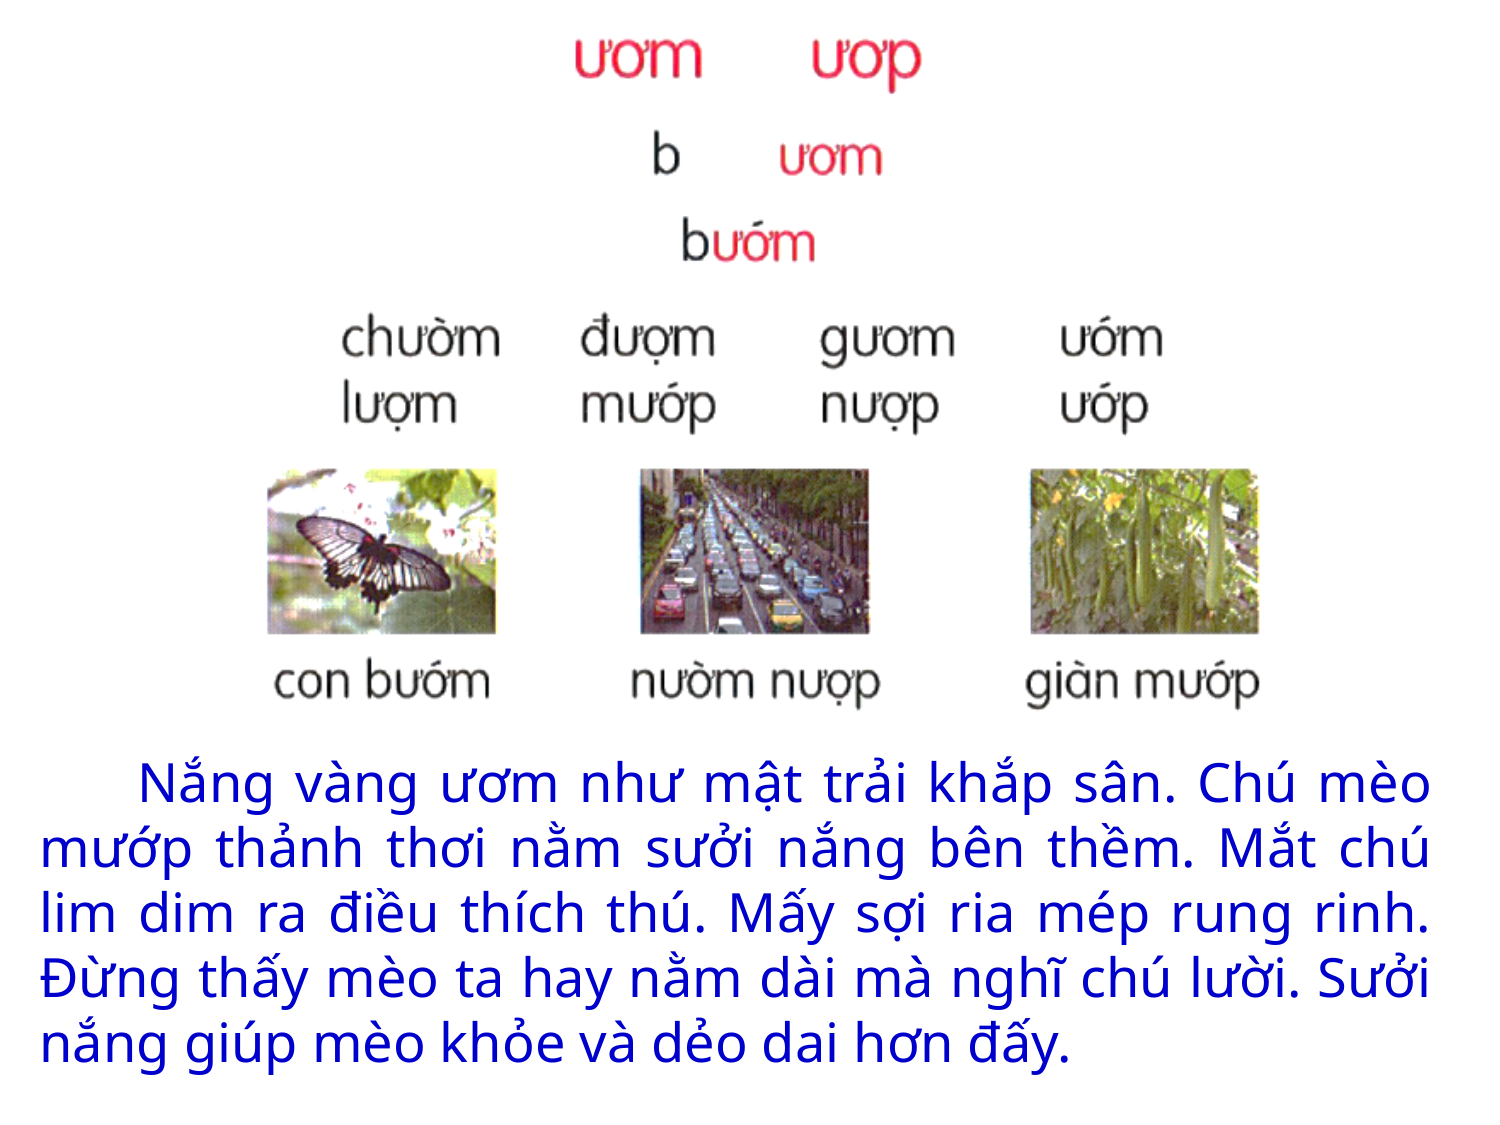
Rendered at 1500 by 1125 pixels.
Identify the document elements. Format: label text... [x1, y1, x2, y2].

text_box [162, 0, 1306, 725]
text_box Nắng vàng ươm như mật trải khắp sân. Chú mèo mướp thảnh thơi nằm sưởi nắng bên thềm. Mắt chú lim dim ra điều thích thú. Mấy sợi ria mép rung rinh. Đừng thấy mèo ta hay nằm dài mà nghĩ chú lười. Sưởi nắng giúp mèo khỏe và dẻo dai hơn đấy. [24, 735, 1449, 1087]
